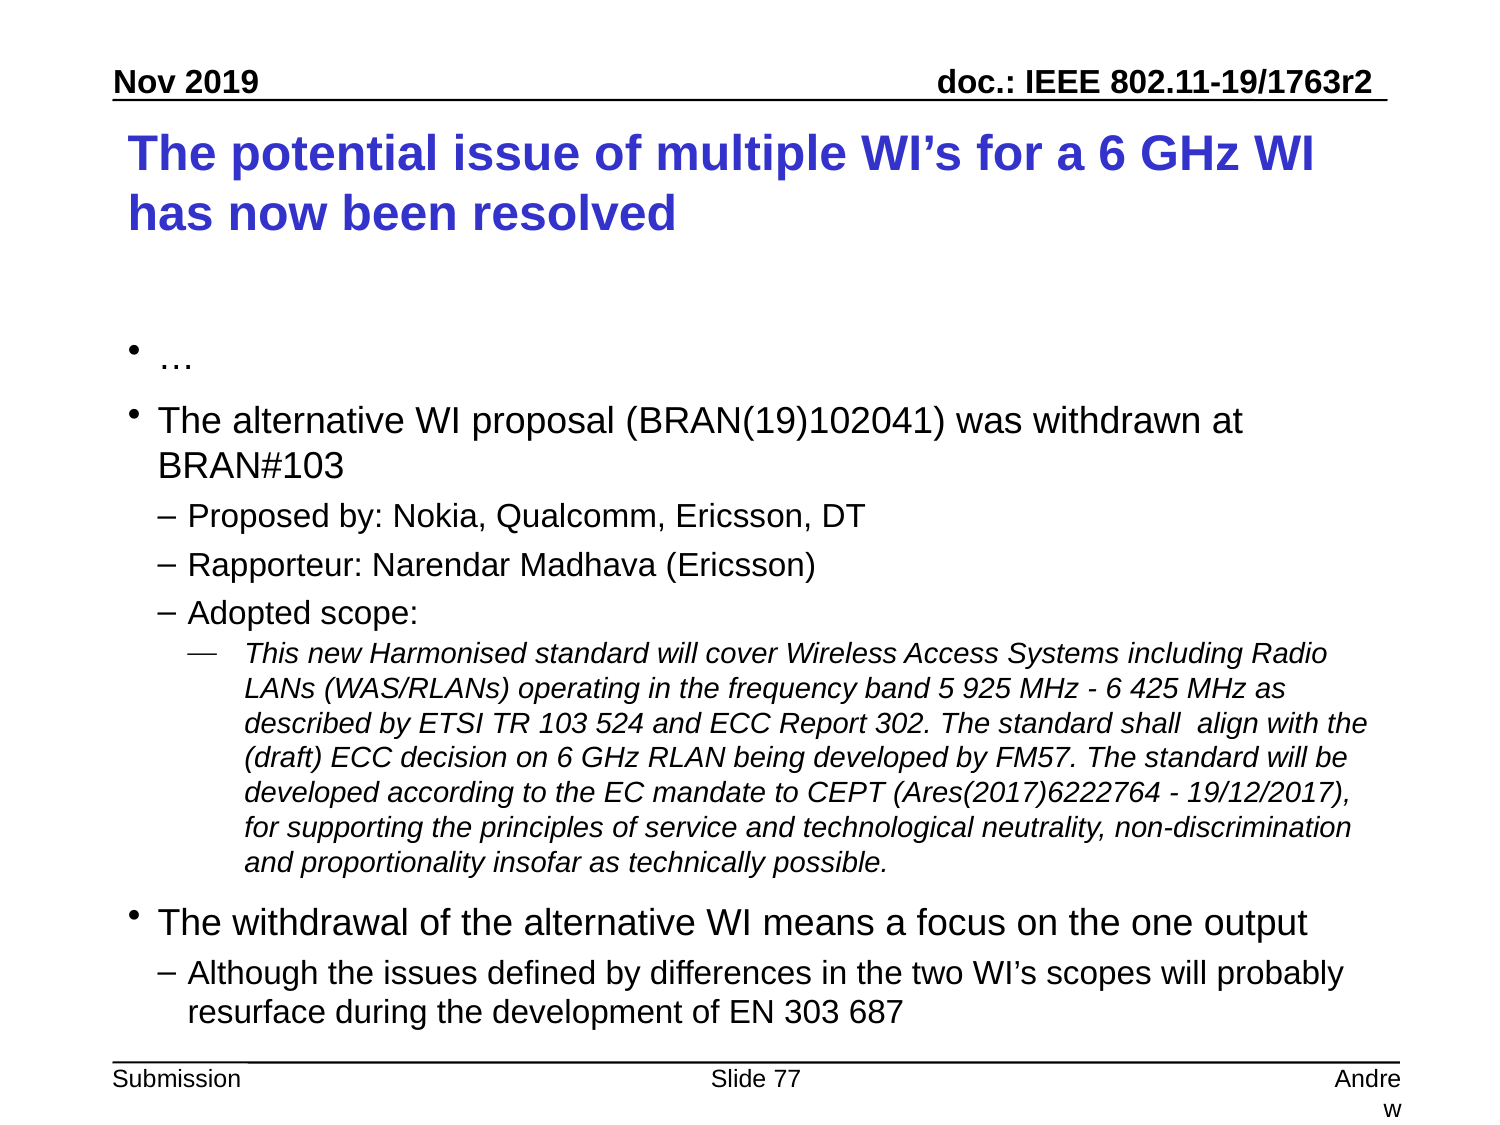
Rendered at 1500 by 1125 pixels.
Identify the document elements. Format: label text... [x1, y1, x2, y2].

slide_number Slide 77 [709, 1061, 803, 1093]
list … The alternative WI proposal (BRAN(19)102041) was withdrawn at BRAN#103 Proposed by: Nokia, Qualcomm, Ericsson, DT Rapporteur: Narendar Madhava (Ericsson) Adopted scope: This new Harmonised standard will cover Wireless Access Systems including Radio LANs (WAS/RLANs) operating in the frequency band 5 925 MHz - 6 425 MHz as described by ETSI TR 103 524 and ECC Report 302. The standard shall align with the (draft) ECC decision on 6 GHz RLAN being developed by FM57. The standard will be developed according to the EC mandate to CEPT (Ares(2017)6222764 - 19/12/2017), for supporting the principles of service and technological neutrality, non-discrimination and proportionality insofar as technically possible. The withdrawal of the alternative WI means a focus on the one output Although the issues defined by differences in the two WI’s scopes will probably resurface during the development of EN 303 687 [112, 324, 1388, 1000]
title The potential issue of multiple WI’s for a 6 GHz WI has now been resolved [112, 112, 1388, 288]
footer Andrew Myles, Cisco [1320, 1061, 1402, 1093]
